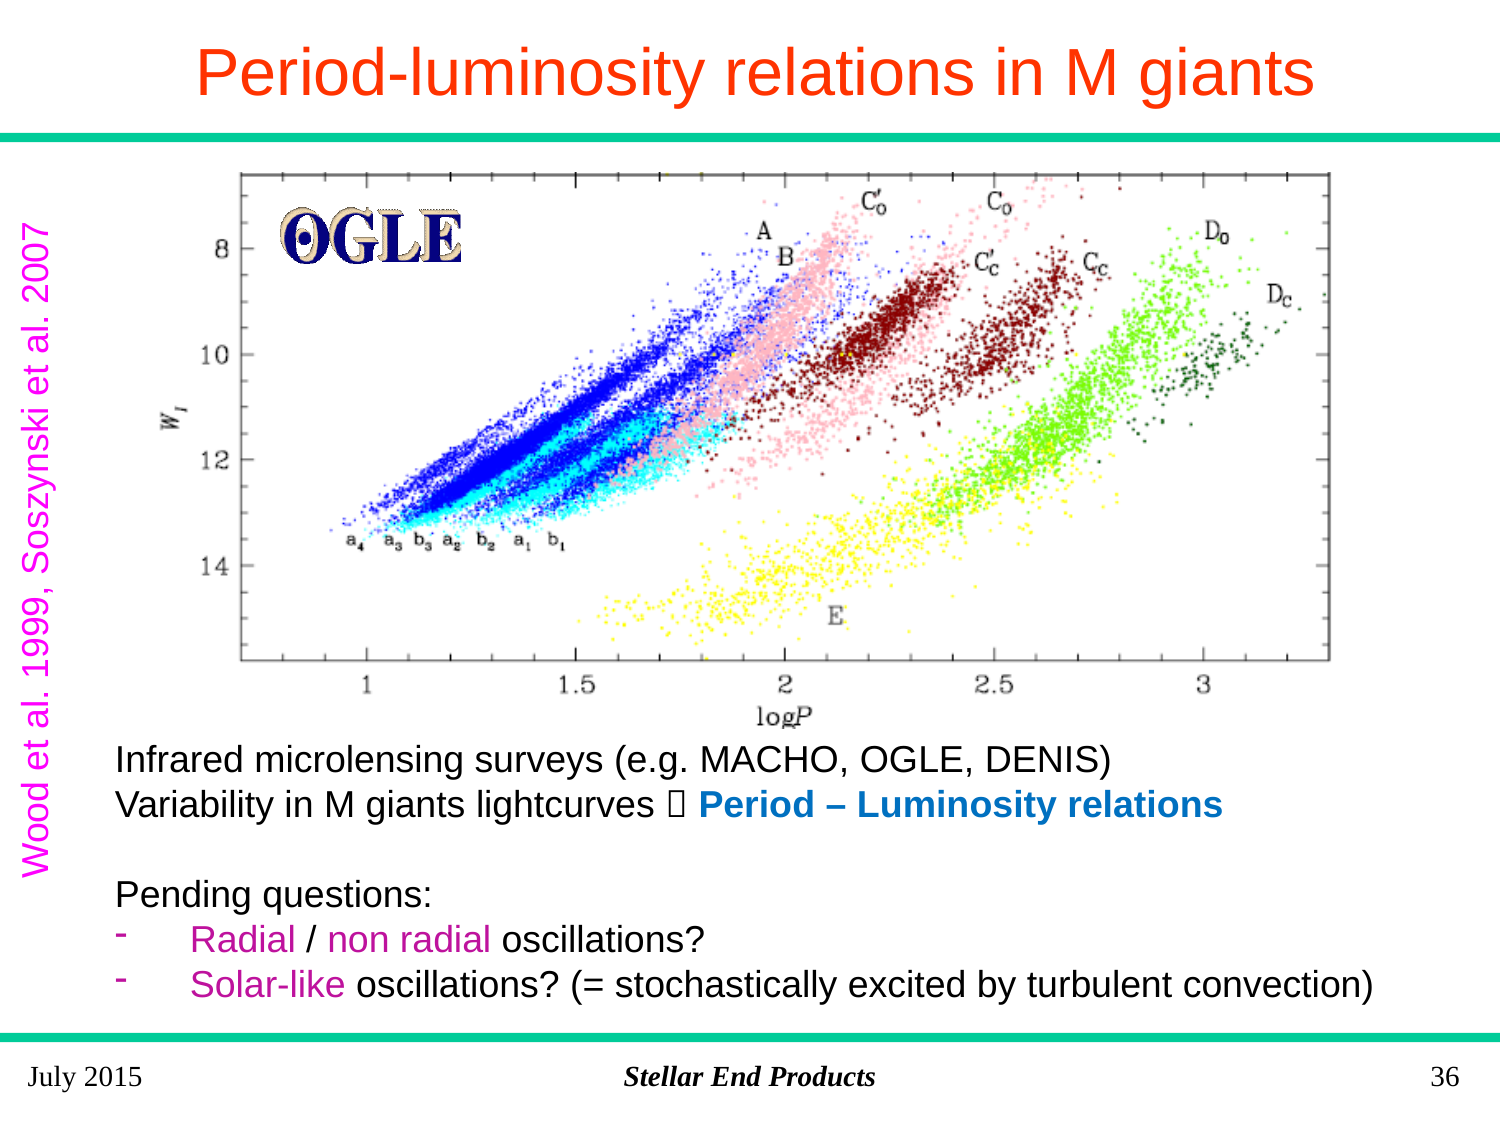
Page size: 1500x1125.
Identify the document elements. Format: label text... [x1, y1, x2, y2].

text_box Infrared microlensing surveys (e.g. MACHO, OGLE, DENIS) Variability in M giants lightcurves  Period – Luminosity relations Pending questions: Radial / non radial oscillations? Solar-like oscillations? (= stochastically excited by turbulent convection) [100, 727, 1436, 1013]
footer Stellar End Products [512, 1049, 988, 1101]
title Period-luminosity relations in M giants [87, 0, 1425, 138]
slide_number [12, 1049, 326, 1125]
text_box Wood et al. 1999, Soszynski et al. 2007 [3, 113, 64, 894]
picture [147, 172, 1341, 730]
slide_number 36 [1162, 1049, 1476, 1125]
